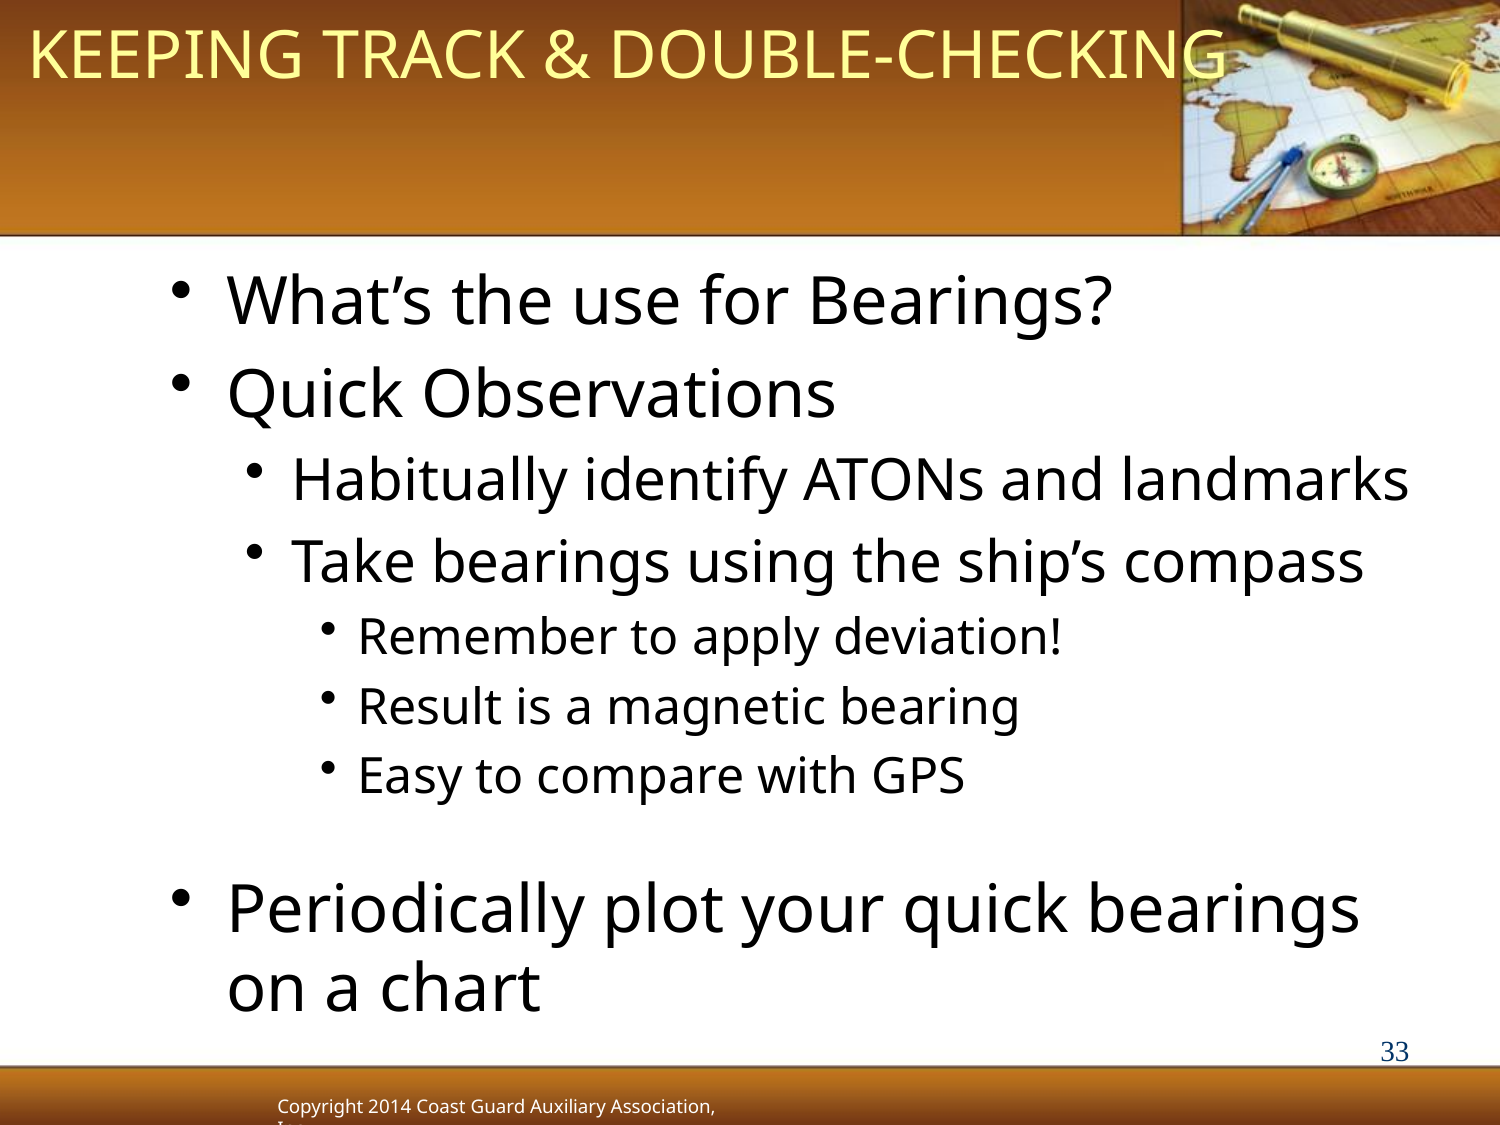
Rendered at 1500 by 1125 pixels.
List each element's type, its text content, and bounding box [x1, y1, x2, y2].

list What’s the use for Bearings? Quick Observations Habitually identify ATONs and landmarks Take bearings using the ship’s compass Remember to apply deviation! Result is a magnetic bearing Easy to compare with GPS Periodically plot your quick bearings on a chart [154, 249, 1430, 925]
picture [0, 0, 1500, 1125]
slide_number 33 [1074, 1024, 1425, 1103]
title Keeping Track & Double-Checking [12, 4, 1288, 228]
